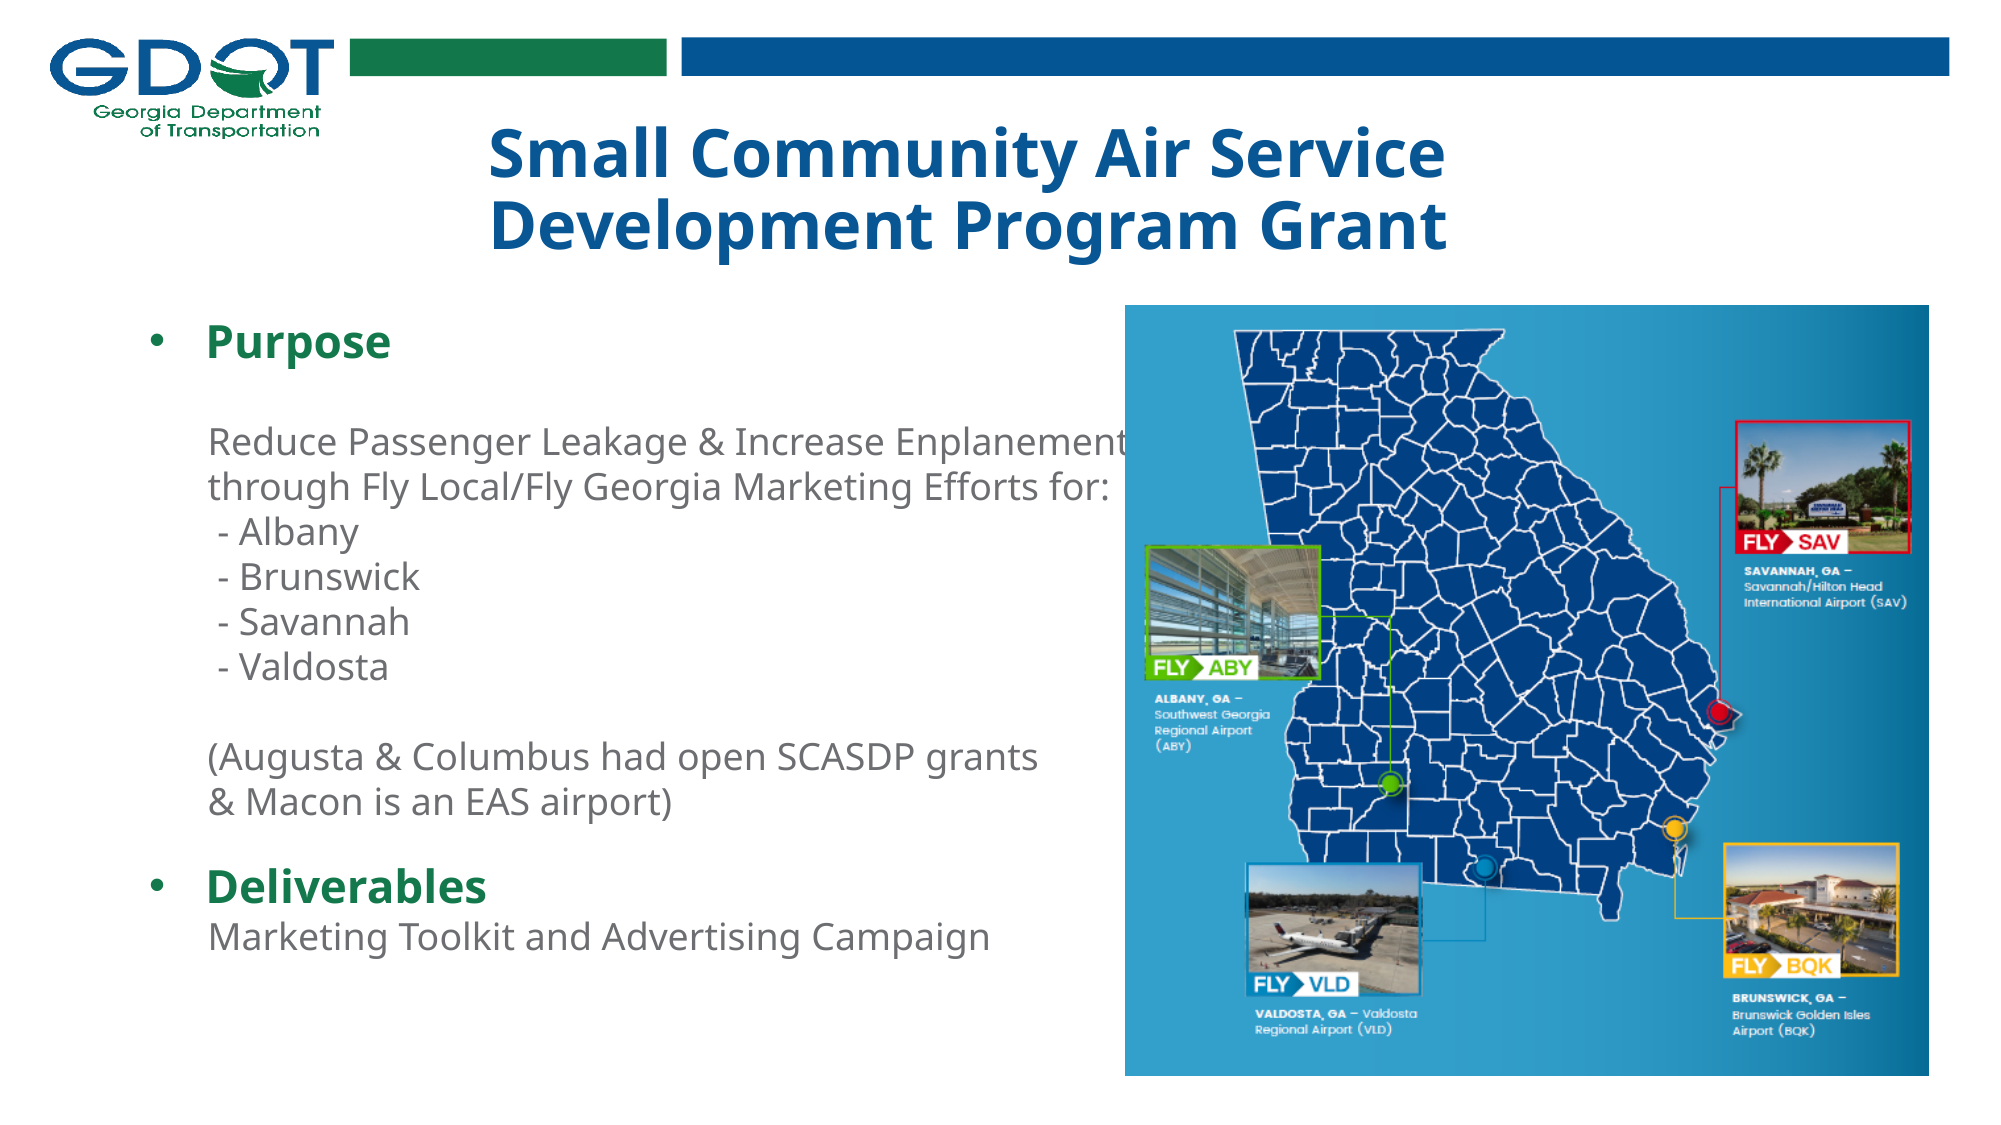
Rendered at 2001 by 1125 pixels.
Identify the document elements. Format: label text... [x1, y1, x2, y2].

picture [50, 37, 334, 139]
picture [1902, 595, 1906, 609]
picture [1124, 304, 1911, 1076]
list Purpose Reduce Passenger Leakage & Increase Enplanements through Fly Local/Fly Georgia Marketing Efforts for: - Albany - Brunswick - Savannah - Valdosta (Augusta & Columbus had open SCASDP grants & Macon is an EAS airport) Deliverables Marketing Toolkit and Advertising Campaign [134, 305, 1124, 1075]
title Small Community Air Service Development Program Grant [428, 125, 1510, 272]
